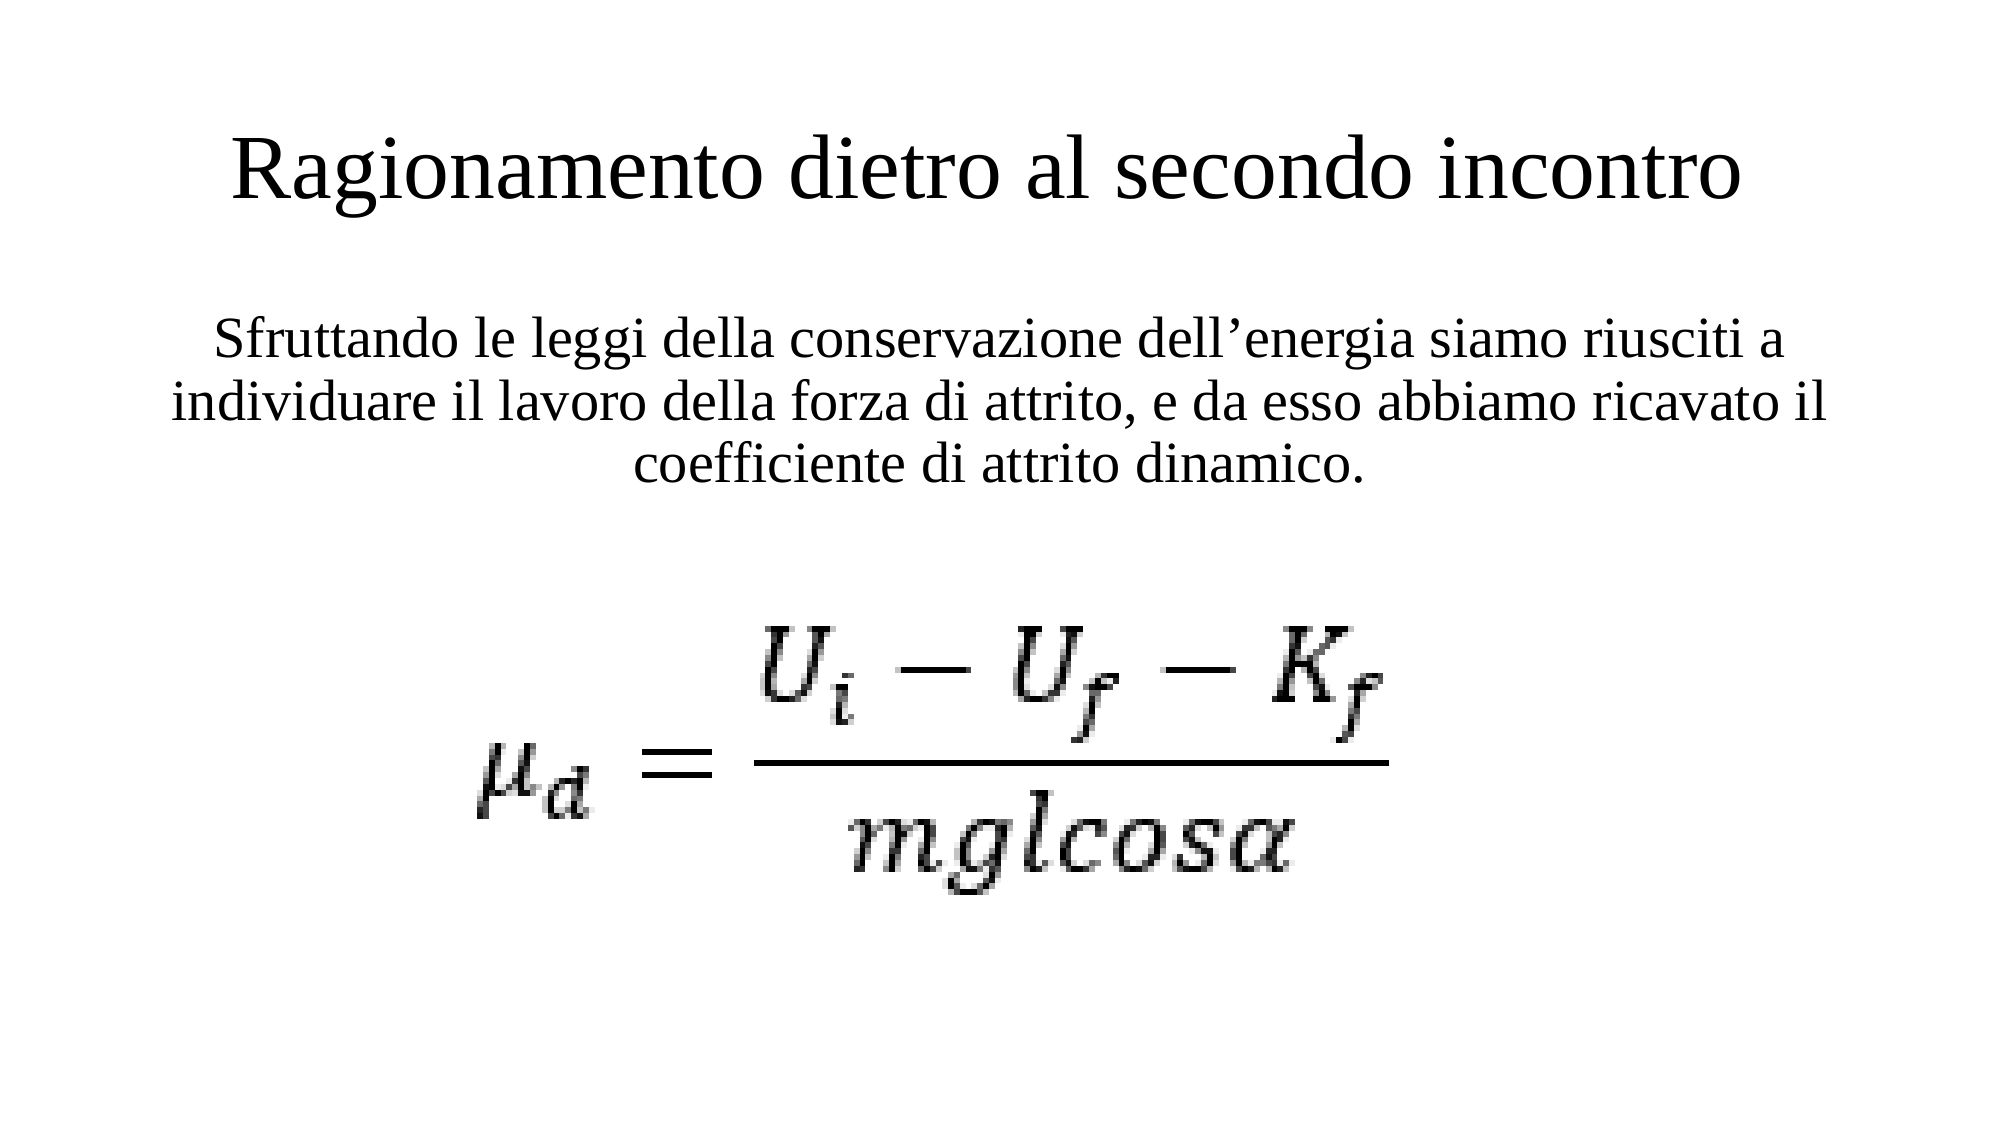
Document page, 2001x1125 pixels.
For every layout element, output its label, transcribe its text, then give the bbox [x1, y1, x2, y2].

picture [347, 514, 1585, 1001]
list Sfruttando le leggi della conservazione dell’energia siamo riusciti a individuare il lavoro della forza di attrito, e da esso abbiamo ricavato il coefficiente di attrito dinamico. [137, 299, 1863, 517]
title Ragionamento dietro al secondo incontro [137, 59, 1863, 278]
